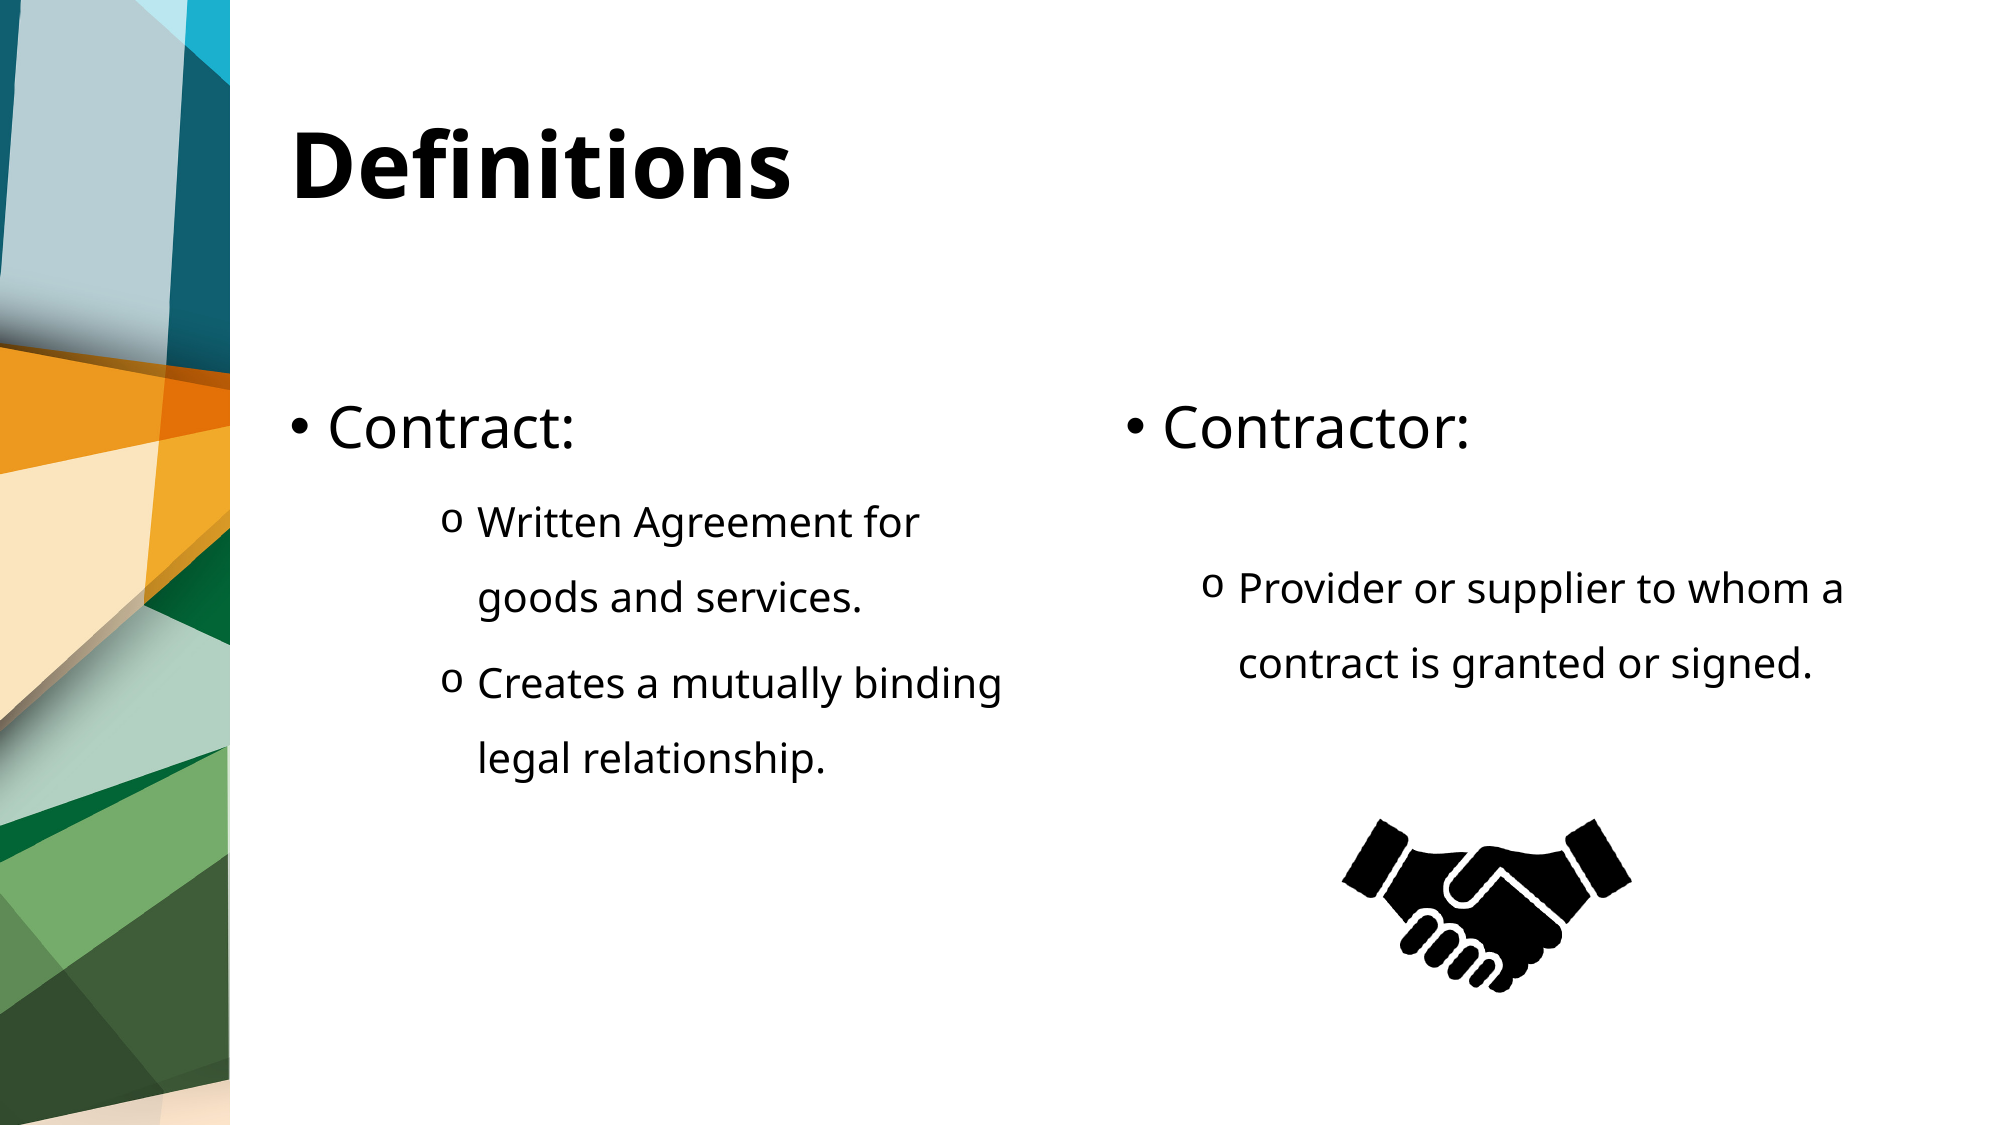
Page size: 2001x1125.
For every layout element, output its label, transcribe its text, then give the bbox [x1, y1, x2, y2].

list Contract: Written Agreement for goods and services. Creates a mutually binding legal relationship. [274, 299, 1046, 1014]
picture [1326, 745, 1647, 1066]
title Definitions [274, 59, 1863, 278]
picture [0, 0, 230, 1125]
list Contractor: Provider or supplier to whom a contract is granted or signed. [1110, 299, 1863, 1014]
